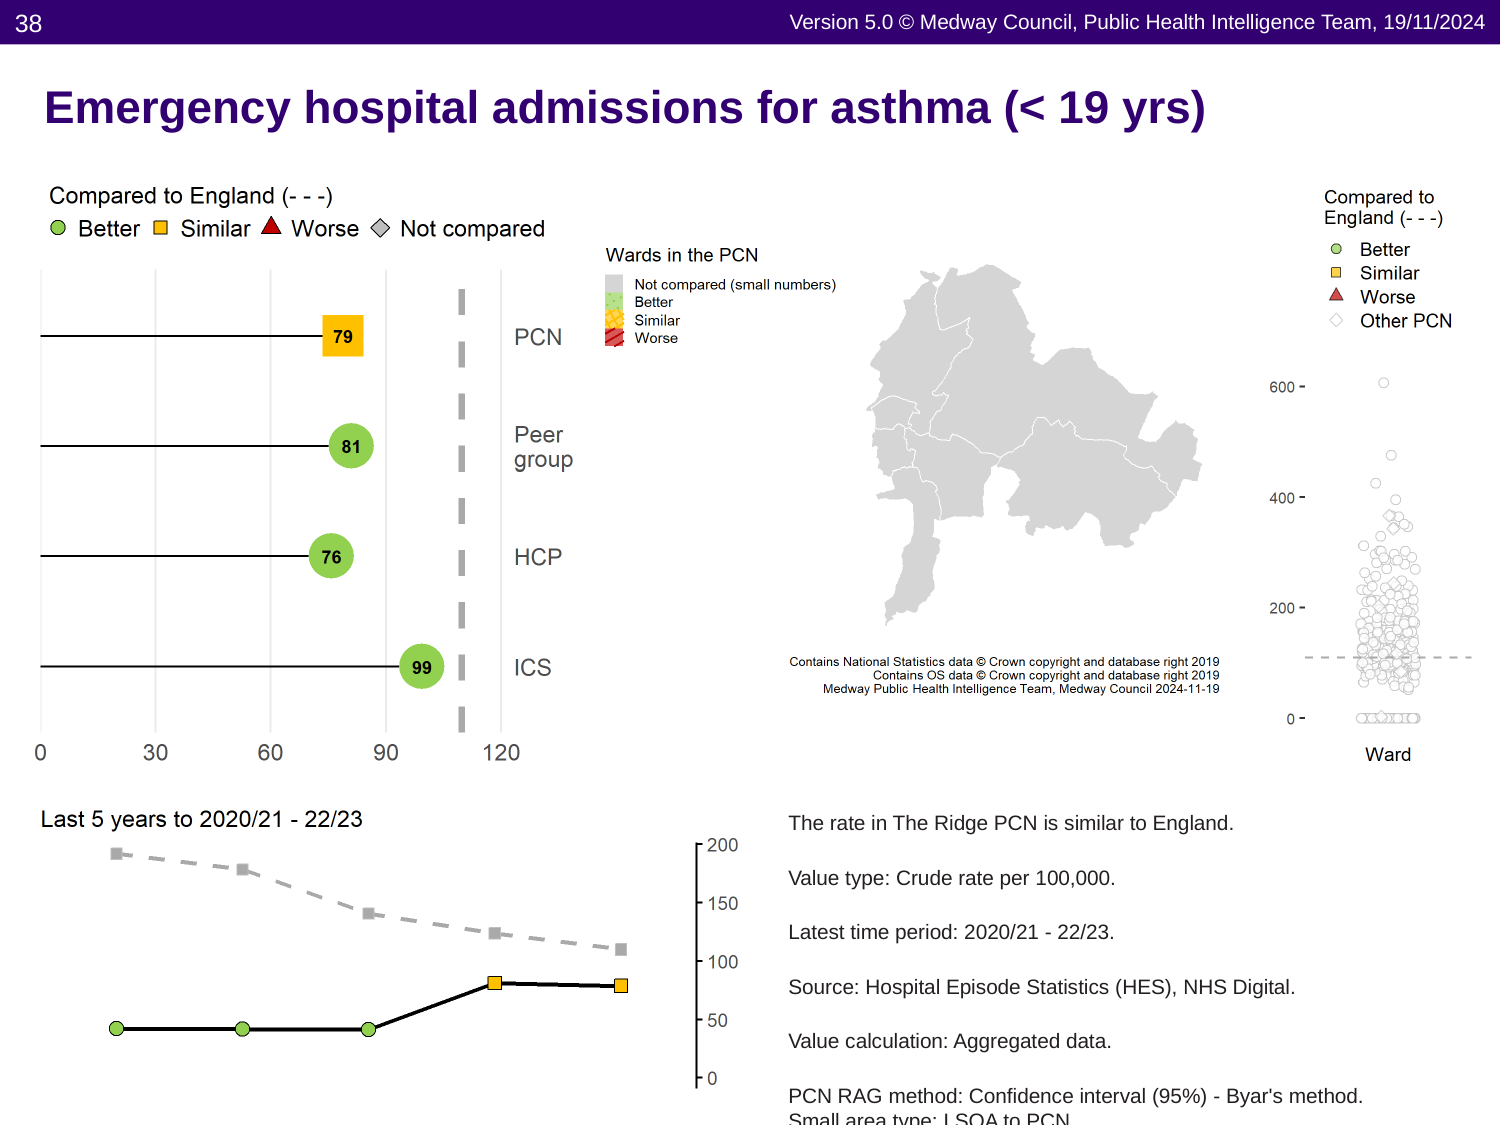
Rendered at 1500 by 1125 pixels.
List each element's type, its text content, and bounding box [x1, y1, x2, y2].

title Emergency hospital admissions for asthma (< 19 yrs) [29, 70, 1471, 138]
list The rate in The Ridge PCN is similar to England. Value type: Crude rate per 100,000. Latest time period: 2020/21 - 22/23. Source: Hospital Episode Statistics (HES), NHS Digital. Value calculation: Aggregated data. PCN RAG method: Confidence interval (95%) - Byar's method. Small area type: LSOA to PCN. [773, 802, 1483, 1106]
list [29, 164, 585, 776]
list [1233, 164, 1483, 776]
list 38 [0, 0, 95, 95]
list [605, 164, 1221, 776]
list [29, 798, 751, 1107]
list Version 5.0 © Medway Council, Public Health Intelligence Team, 19/11/2024 [419, 0, 1500, 43]
